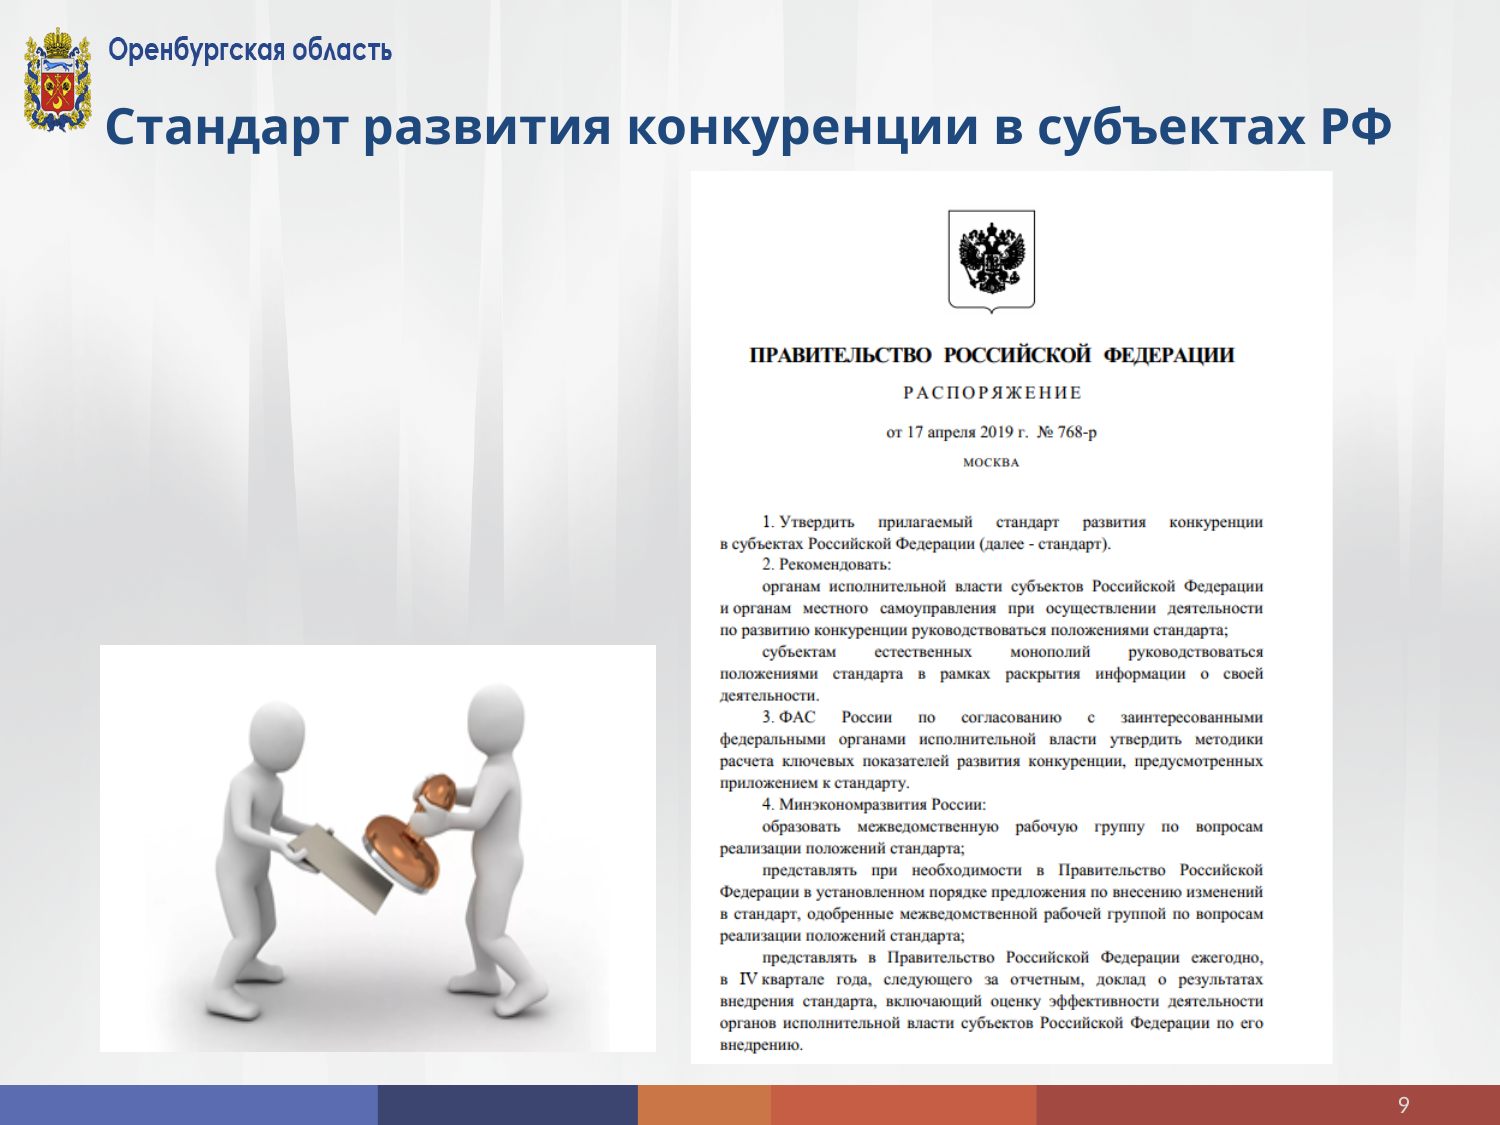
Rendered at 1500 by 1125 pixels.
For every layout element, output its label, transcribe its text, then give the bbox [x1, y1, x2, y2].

text_box Стандарт развития конкуренции в субъектах РФ [89, 78, 1440, 172]
slide_number 9 [1074, 1073, 1425, 1125]
picture [0, 0, 1500, 1125]
